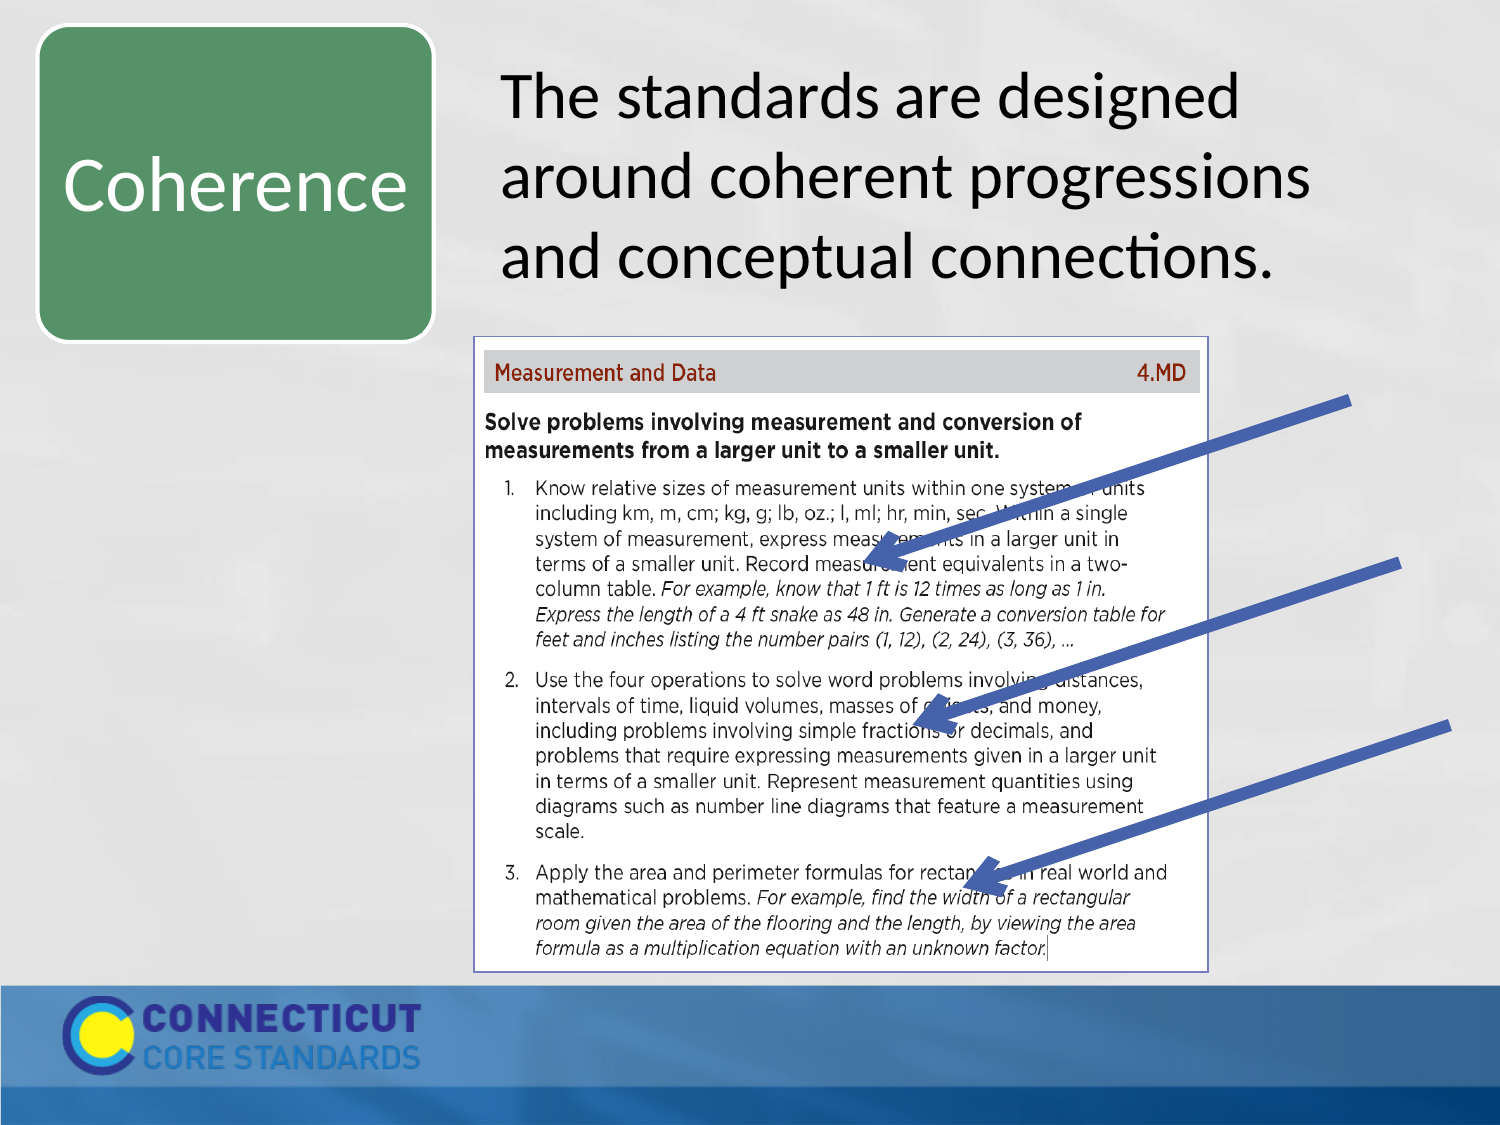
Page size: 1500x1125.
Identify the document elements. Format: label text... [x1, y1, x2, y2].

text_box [37, 24, 435, 343]
picture [0, 0, 1500, 985]
picture [2, 986, 1500, 1125]
footer [62, 996, 424, 1076]
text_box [862, 399, 1351, 563]
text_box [912, 562, 1401, 726]
text_box The standards are designed around coherent progressions and conceptual connections. [485, 44, 1367, 300]
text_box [962, 724, 1451, 888]
